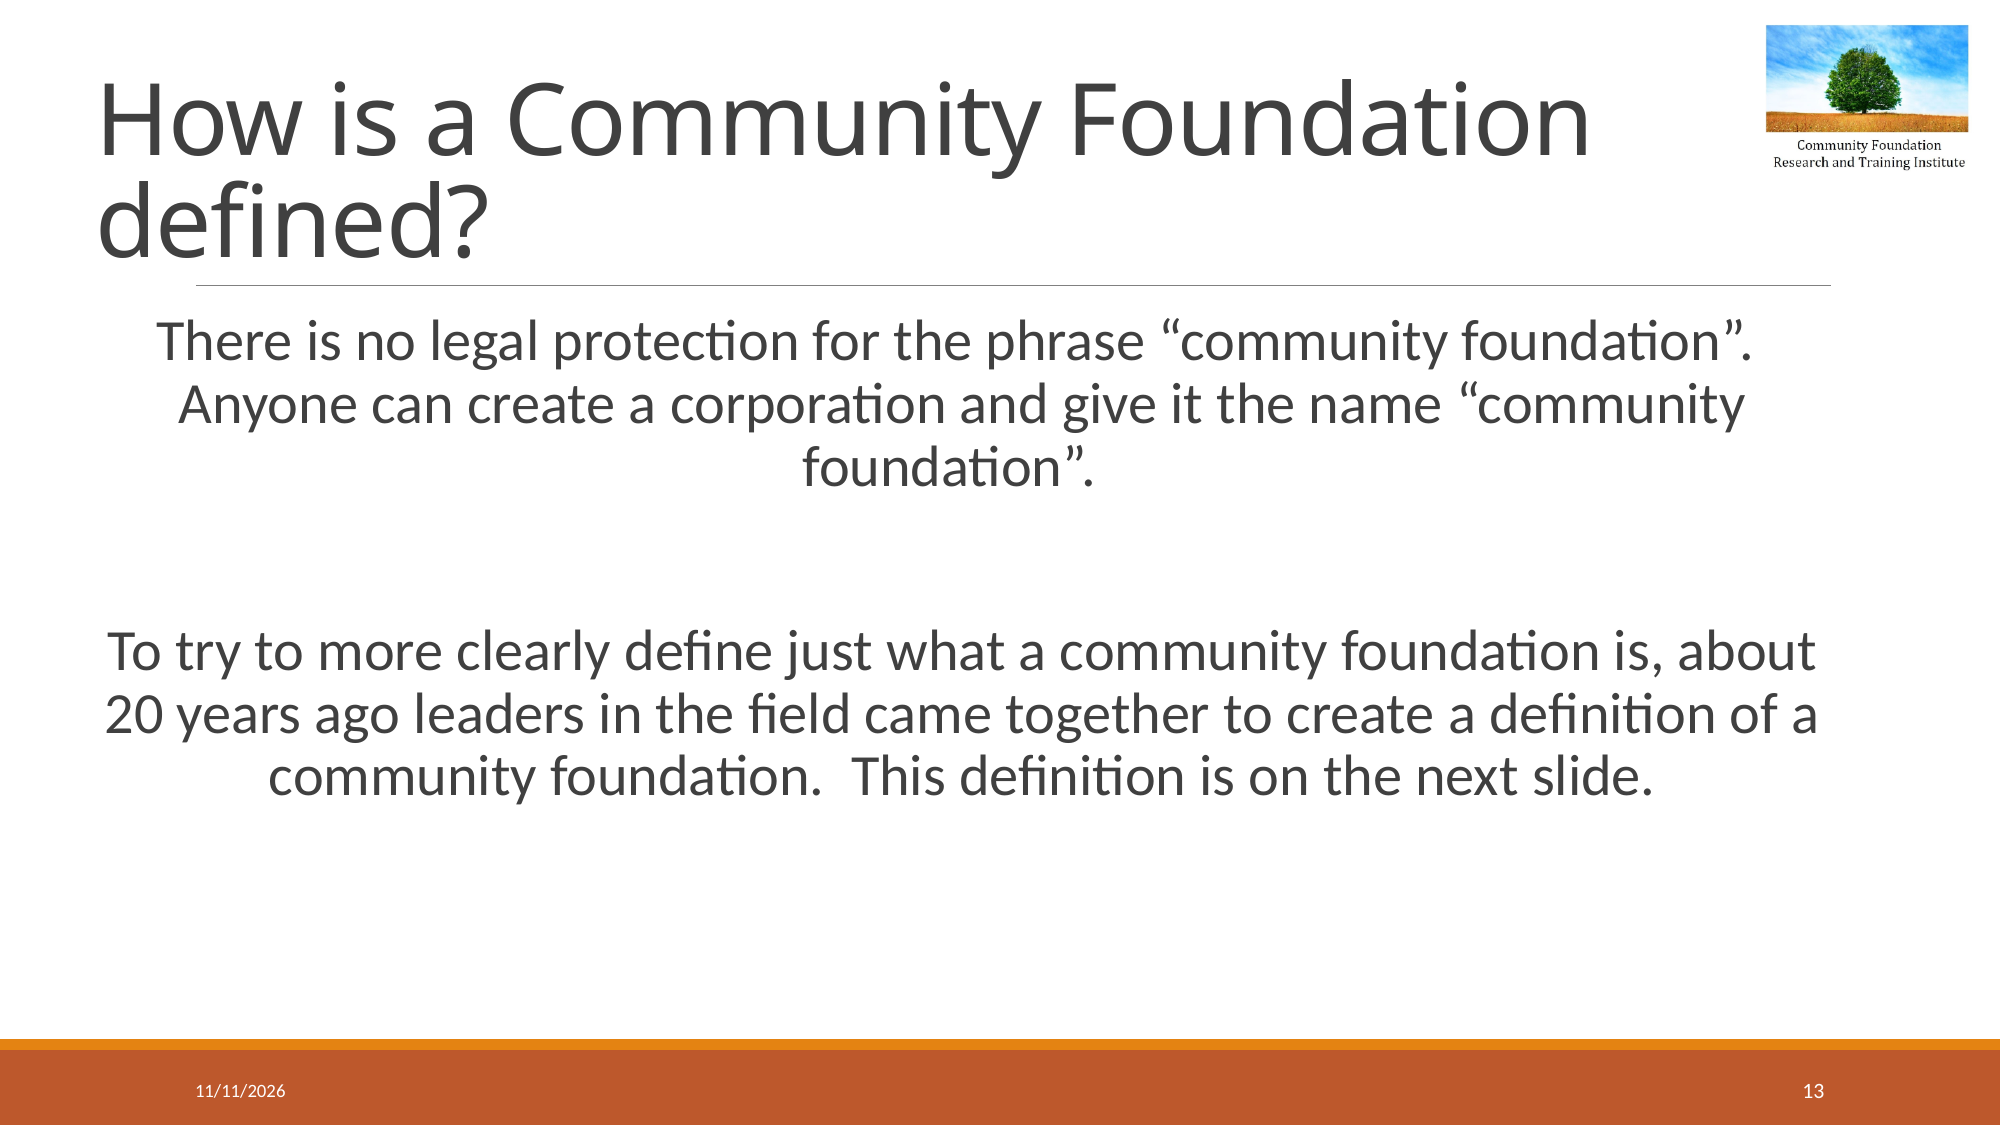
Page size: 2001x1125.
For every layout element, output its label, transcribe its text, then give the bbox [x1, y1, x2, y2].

title How is a Community Foundation defined? [80, 47, 1830, 285]
picture [1733, 0, 2000, 187]
slide_number 13 [1624, 1059, 1840, 1120]
list There is no legal protection for the phrase “community foundation”. Anyone can create a corporation and give it the name “community foundation”. To try to more clearly define just what a community foundation is, about 20 years ago leaders in the field came together to create a definition of a community foundation. This definition is on the next slide. [80, 302, 1830, 963]
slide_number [180, 1059, 586, 1120]
